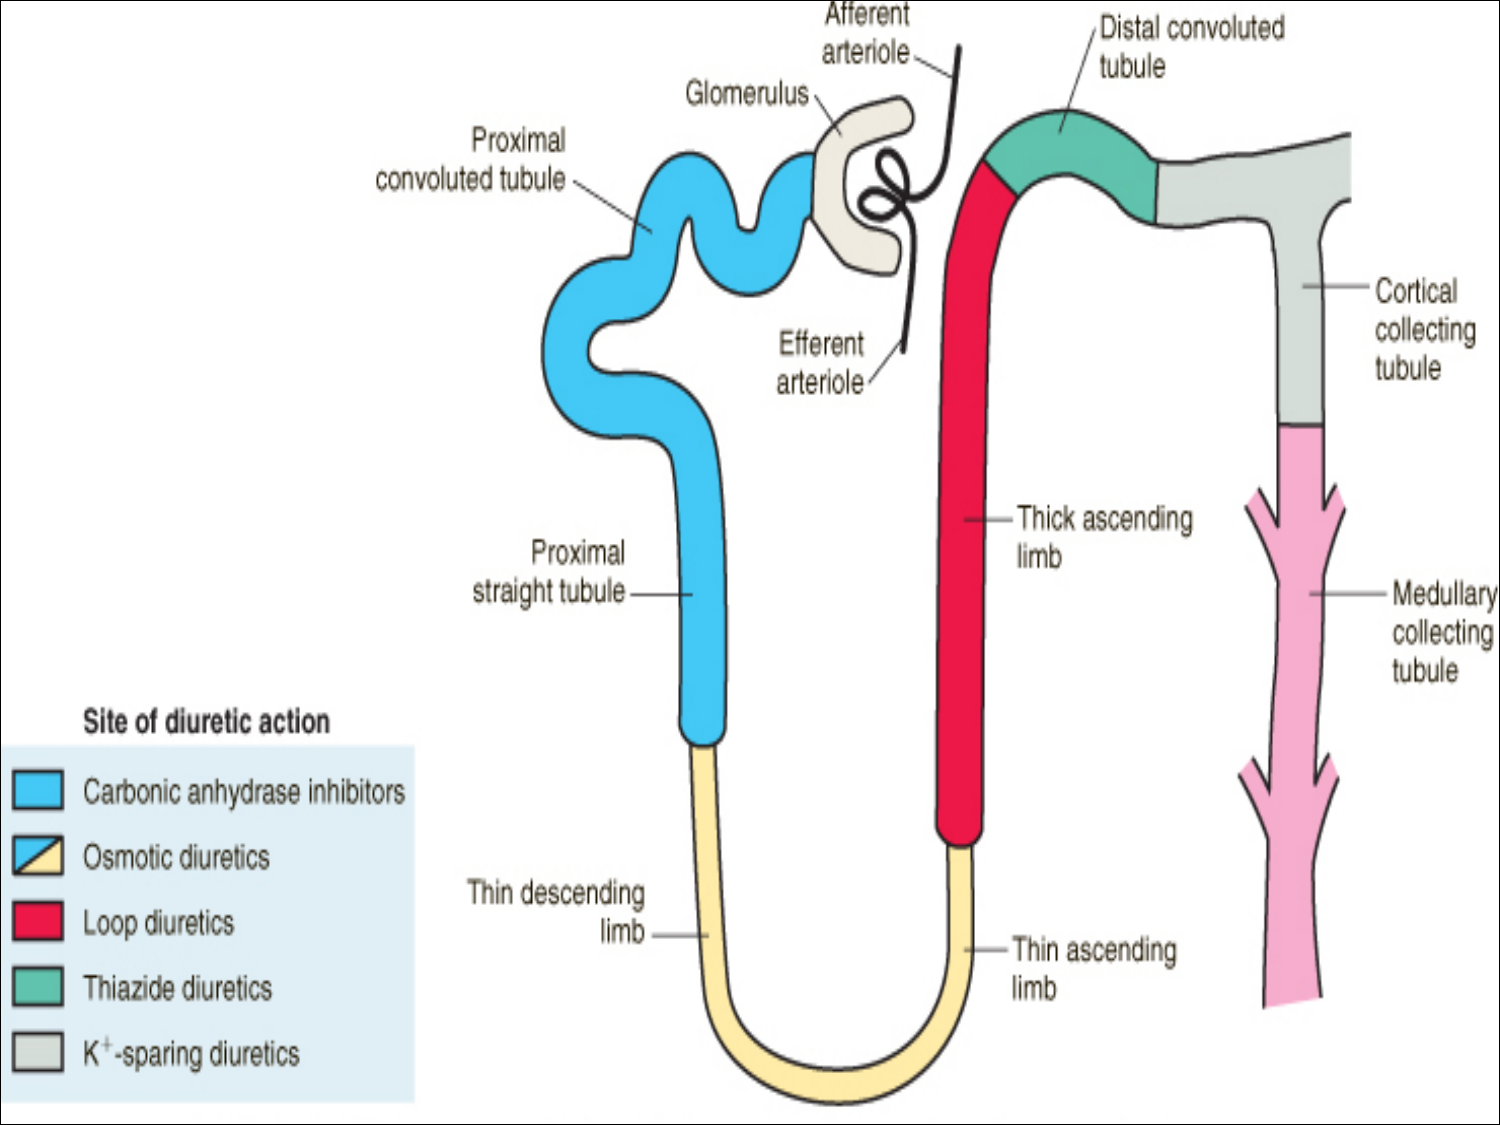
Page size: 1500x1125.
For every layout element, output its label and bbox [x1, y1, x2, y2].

list [0, 0, 1500, 1125]
